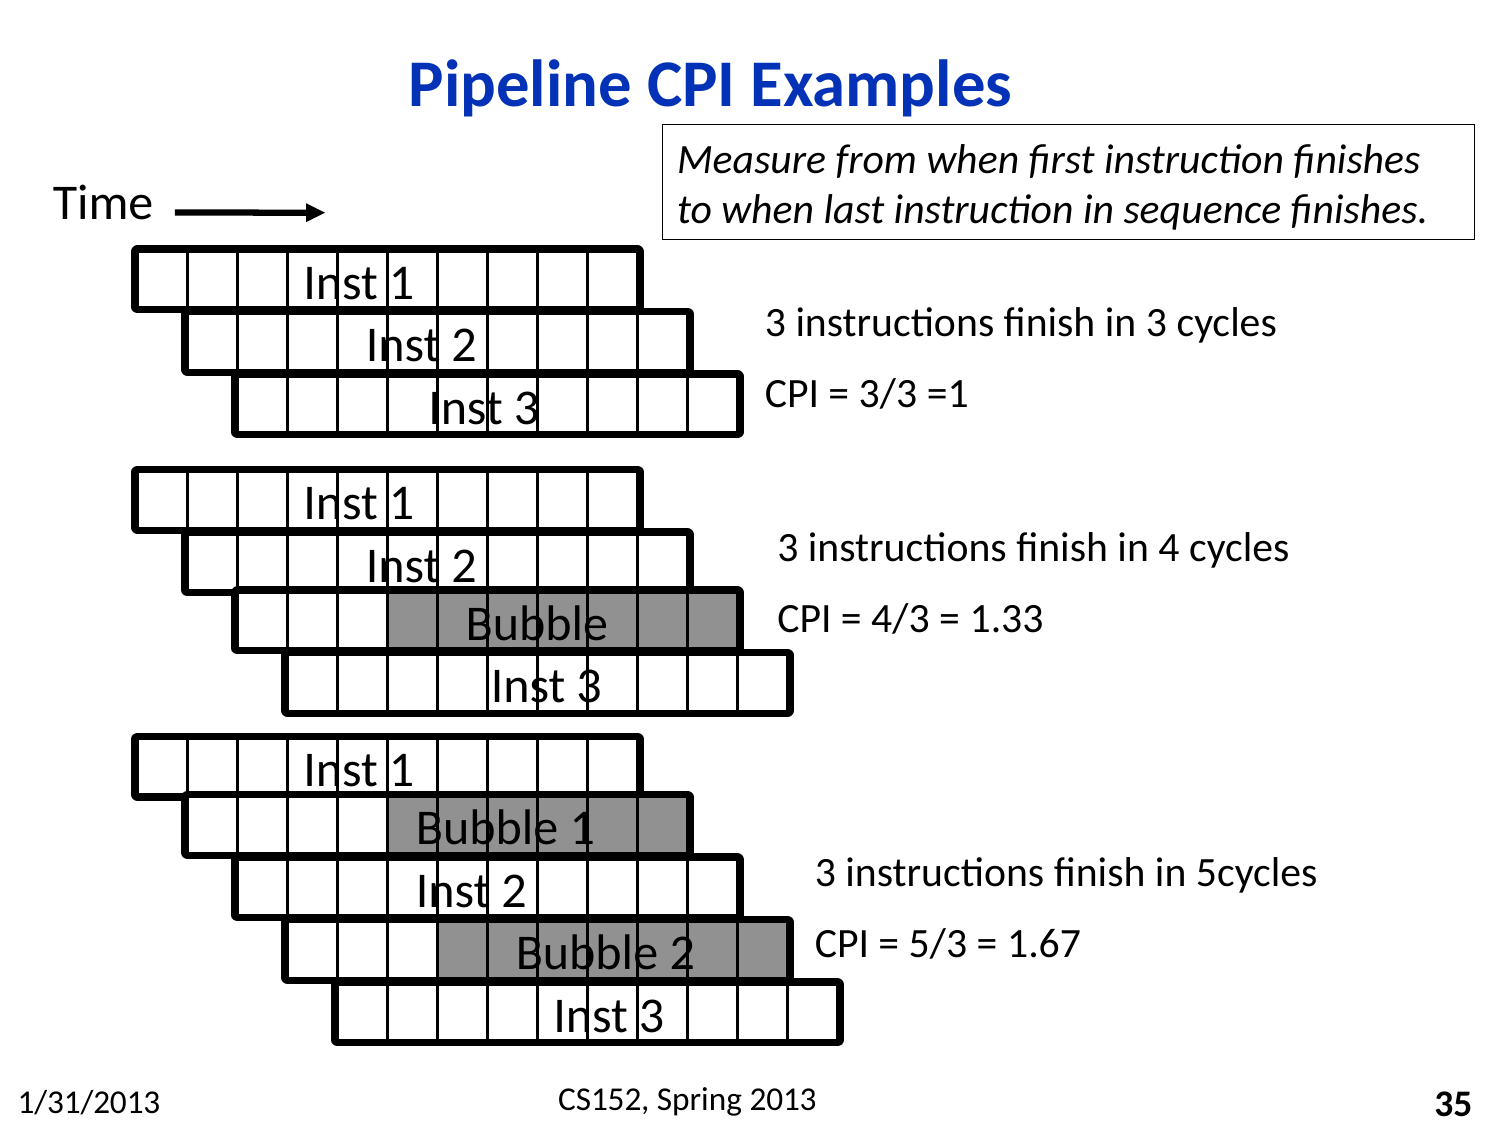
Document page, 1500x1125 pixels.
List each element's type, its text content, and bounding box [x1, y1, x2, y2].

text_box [237, 592, 738, 649]
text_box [287, 654, 788, 711]
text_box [137, 471, 638, 528]
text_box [237, 849, 738, 926]
text_box Inst 1 [288, 462, 430, 470]
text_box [187, 534, 688, 591]
text_box 3 instructions finish in 4 cycles CPI = 4/3 = 1.33 [762, 512, 1388, 649]
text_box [137, 241, 1351, 443]
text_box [337, 984, 838, 1041]
slide_number 35 [1174, 1076, 1488, 1125]
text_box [287, 921, 788, 978]
text_box Inst 1 [288, 729, 430, 737]
title Pipeline CPI Examples [112, 24, 1310, 147]
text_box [187, 787, 688, 864]
text_box Time [38, 162, 169, 238]
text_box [137, 738, 638, 795]
text_box Measure from when first instruction finishes to when last instruction in sequence finishes. [662, 124, 1475, 240]
text_box 3 instructions finish in 5cycles CPI = 5/3 = 1.67 [800, 837, 1425, 974]
